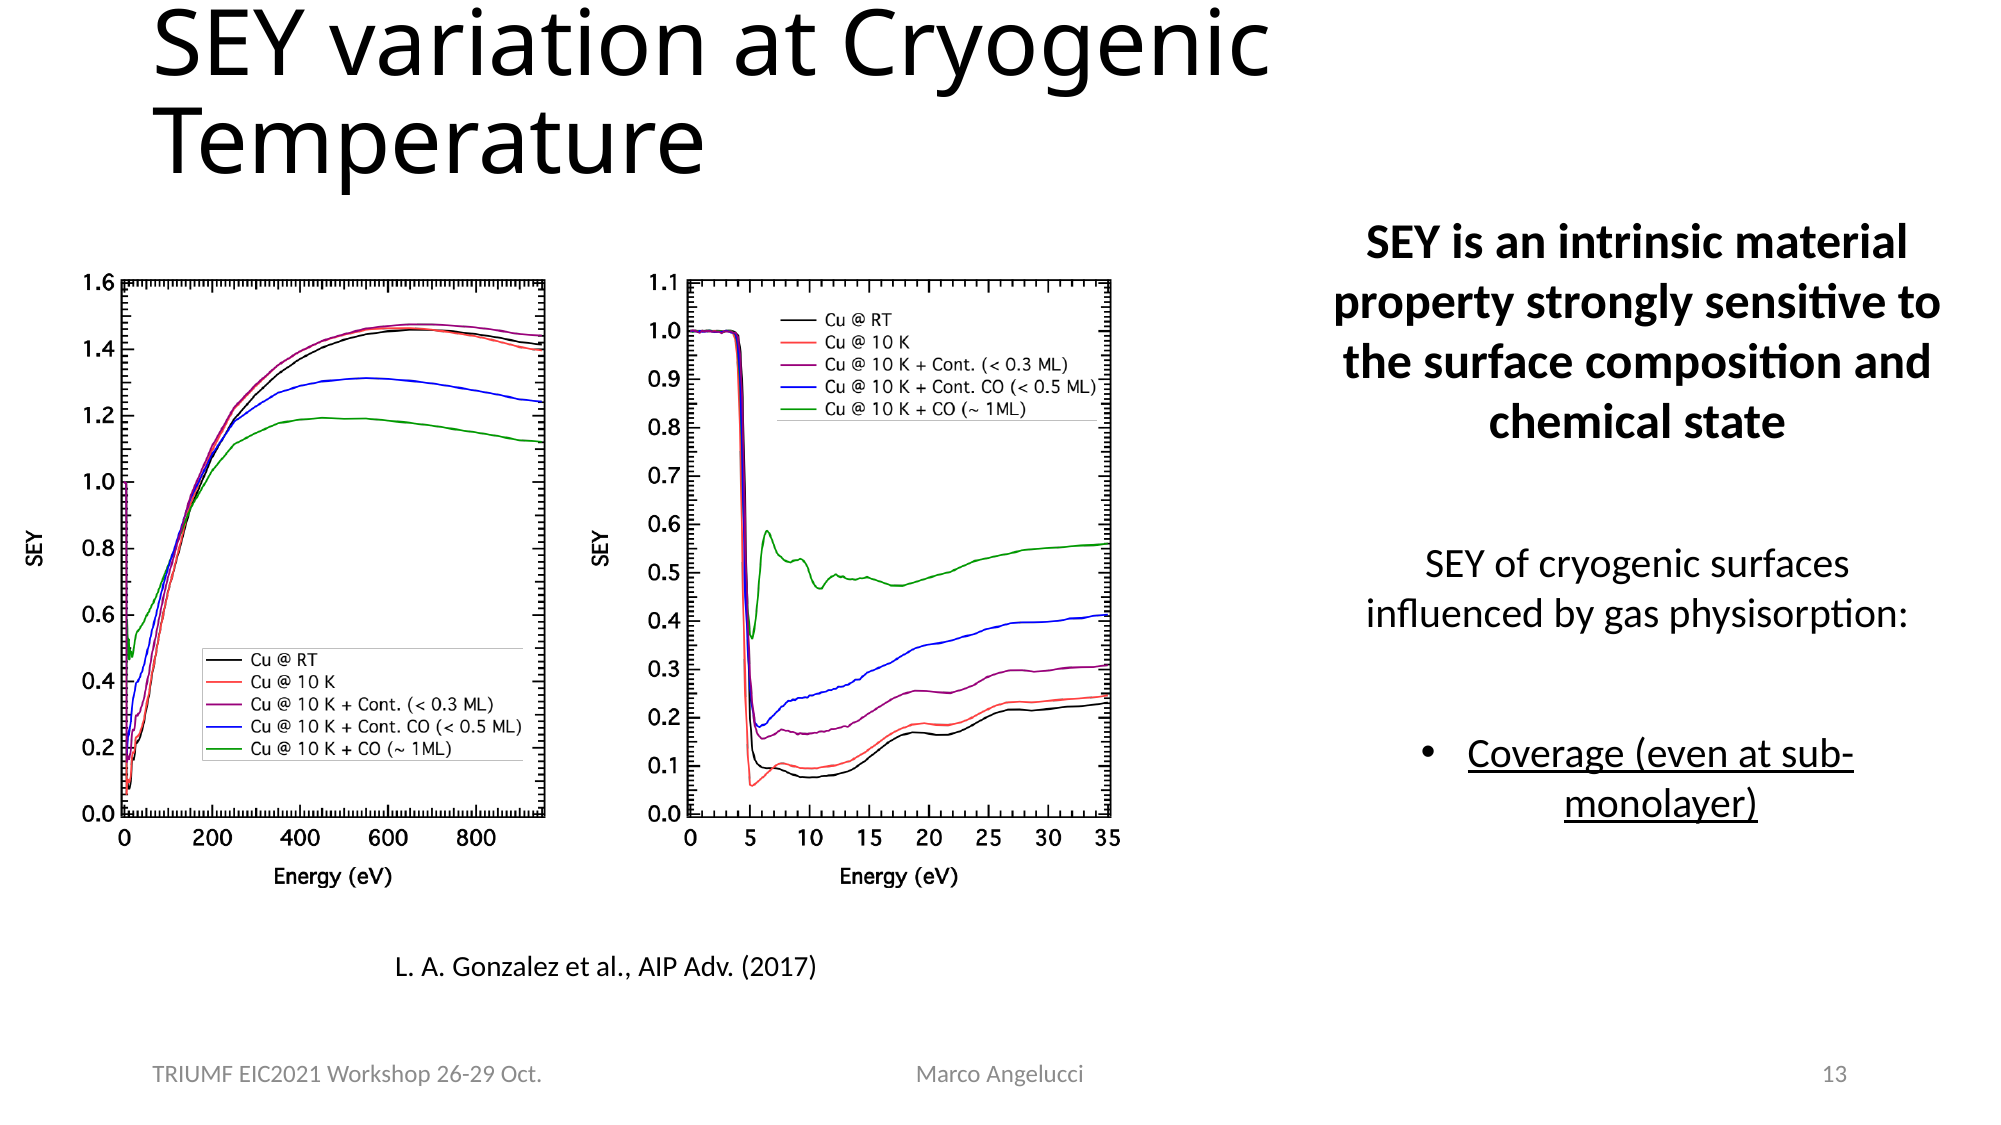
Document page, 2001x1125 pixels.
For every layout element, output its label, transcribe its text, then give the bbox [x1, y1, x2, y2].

text_box SEY of cryogenic surfaces influenced by gas physisorption: [1328, 528, 1947, 644]
title SEY variation at Cryogenic Temperature [137, 20, 1863, 169]
text_box L. A. Gonzalez et al., AIP Adv. (2017) [380, 939, 841, 990]
slide_number 12 [1412, 1042, 1863, 1103]
picture [21, 257, 1163, 888]
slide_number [137, 1042, 588, 1103]
text_box Coverage (even at sub-monolayer) [1328, 718, 1947, 884]
footer Marco Angelucci [662, 1042, 1338, 1103]
text_box SEY is an intrinsic material property strongly sensitive to the surface composition and chemical state [1315, 200, 1960, 456]
